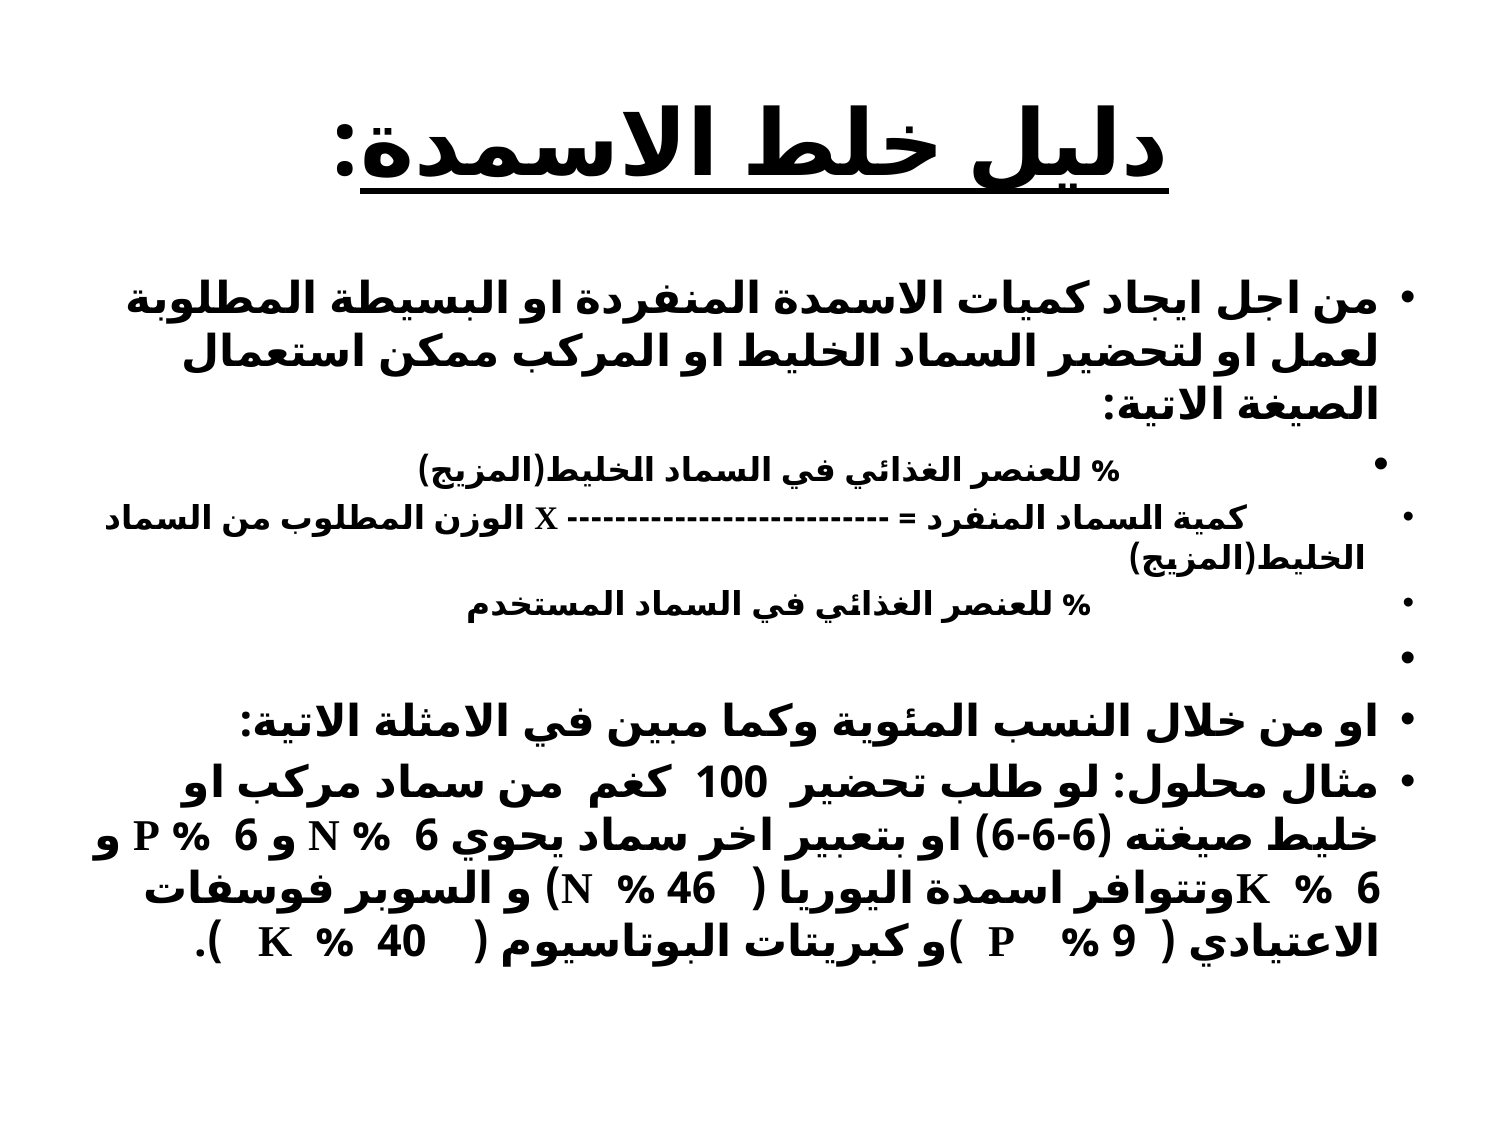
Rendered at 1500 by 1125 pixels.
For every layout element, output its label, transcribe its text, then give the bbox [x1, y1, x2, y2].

list من اجل ايجاد كميات الاسمدة المنفردة او البسيطة المطلوبة لعمل او لتحضير السماد الخليط او المركب ممكن استعمال الصيغة الاتية: % للعنصر الغذائي في السماد الخليط(المزيج) كمية السماد المنفرد = --------------------------- X الوزن المطلوب من السماد الخليط(المزيج) % للعنصر الغذائي في السماد المستخدم او من خلال النسب المئوية وكما مبين في الامثلة الاتية: مثال محلول: لو طلب تحضير 100 كغم من سماد مركب او خليط صيغته (6-6-6) او بتعبير اخر سماد يحوي 6 % N و 6 % P و 6 % Kوتتوافر اسمدة اليوريا ( 46 % N) و السوبر فوسفات الاعتيادي ( 9 % P )و كبريتات البوتاسيوم ( 40 % K ). [75, 262, 1425, 1005]
title دليل خلط الاسمدة: [75, 45, 1425, 233]
